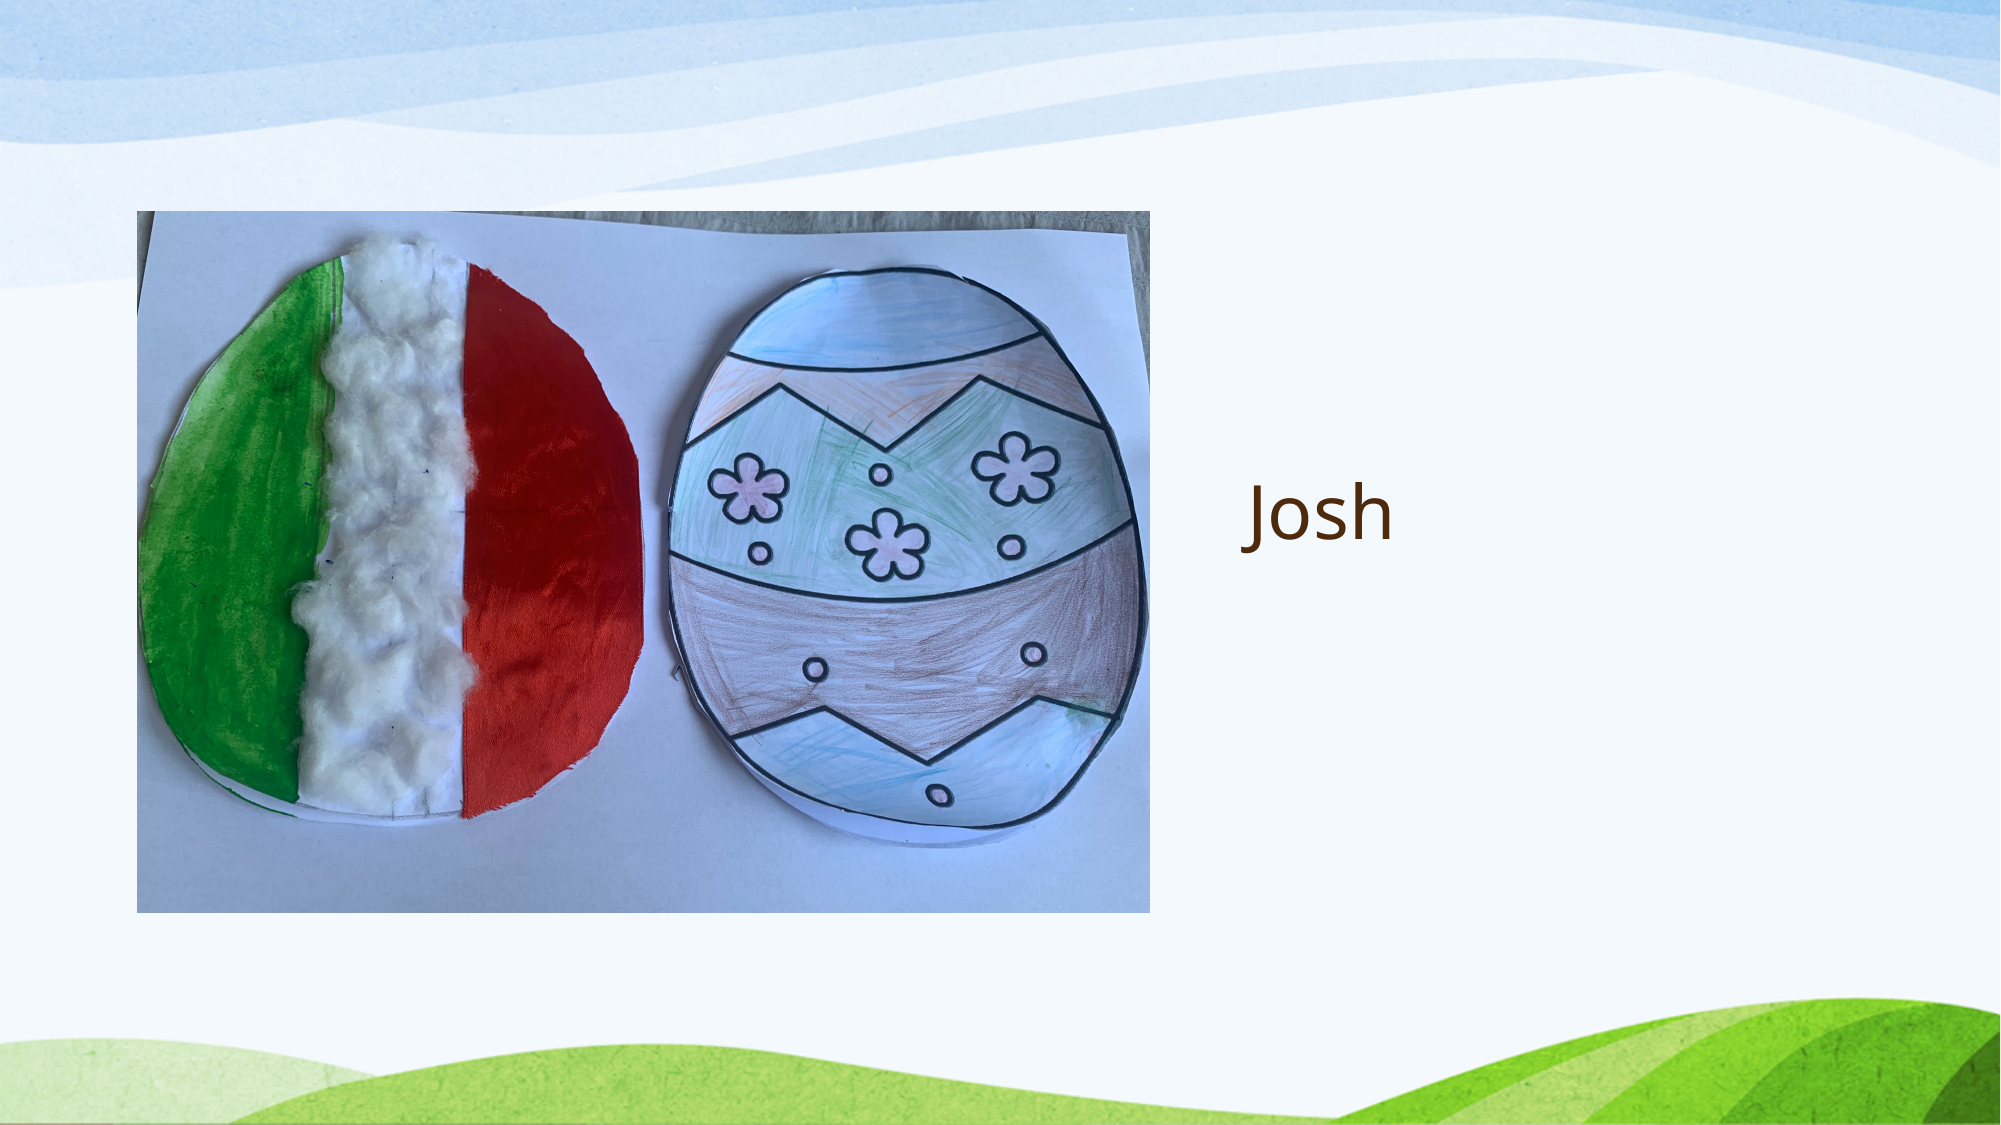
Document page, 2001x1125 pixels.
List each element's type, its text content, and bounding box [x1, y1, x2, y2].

title Josh [1232, 218, 1863, 564]
picture [0, 0, 2001, 1125]
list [137, 211, 1150, 914]
